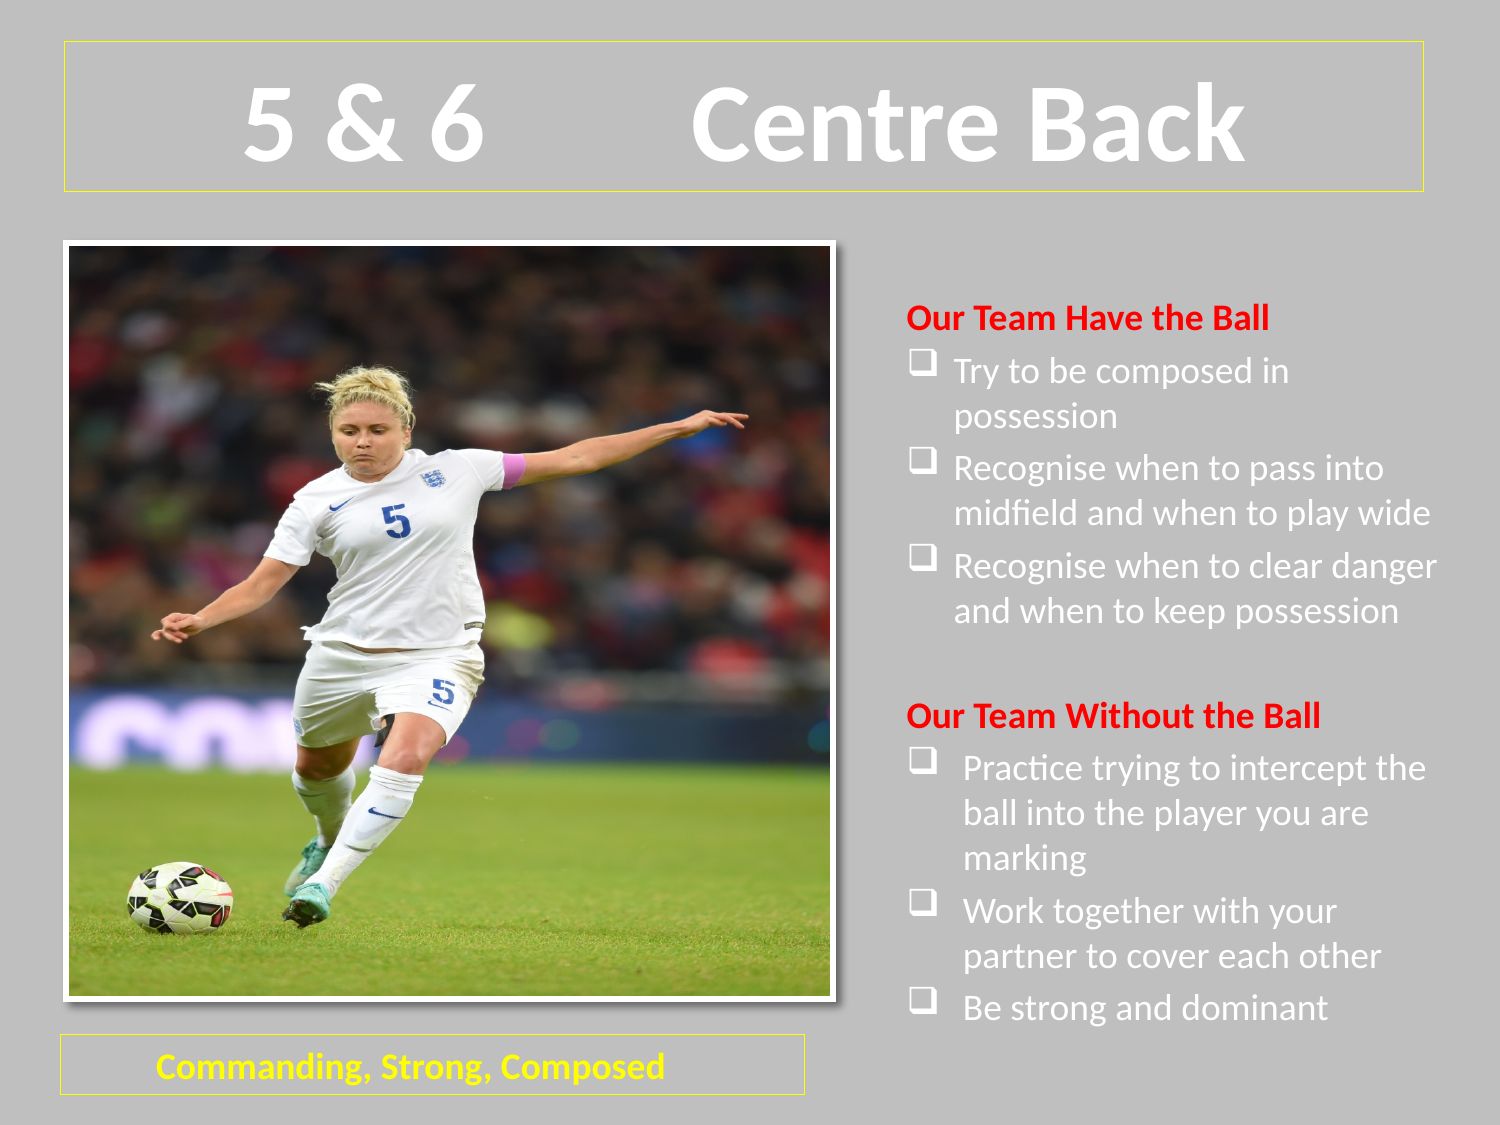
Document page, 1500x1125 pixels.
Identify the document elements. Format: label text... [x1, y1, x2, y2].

list Our Team Have the Ball Try to be composed in possession Recognise when to pass into midfield and when to play wide Recognise when to clear danger and when to keep possession Our Team Without the Ball Practice trying to intercept the ball into the player you are marking Work together with your partner to cover each other Be strong and dominant [891, 603, 1467, 1096]
text_box Commanding, Strong, Composed [60, 1034, 805, 1095]
picture [68, 245, 831, 997]
text_box 5 & 6 Centre Back [64, 41, 1424, 192]
